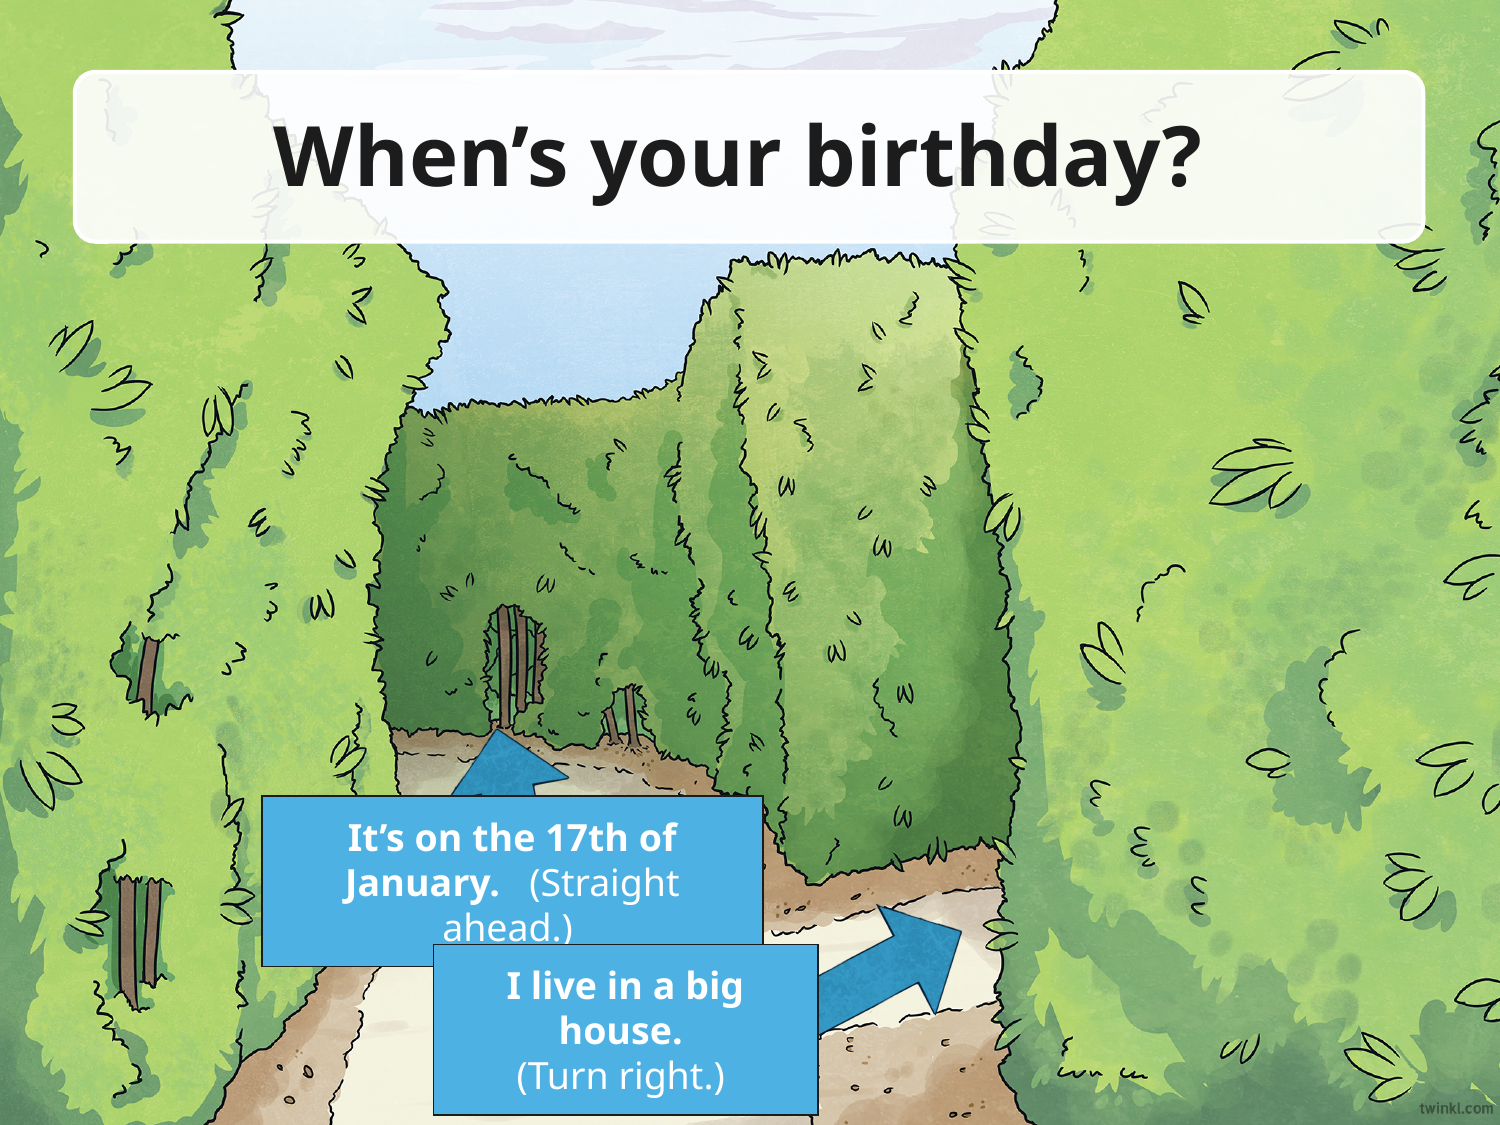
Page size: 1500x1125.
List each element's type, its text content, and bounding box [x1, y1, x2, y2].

text_box It’s on the 17th of January. (Straight ahead.) [261, 795, 432, 967]
text_box I live in a big house. (Turn right.) [432, 946, 819, 1116]
text_box [437, 970, 824, 1089]
text_box When’s your birthday? [74, 78, 1424, 242]
text_box [274, 742, 764, 946]
text_box [73, 70, 1425, 225]
picture [0, 0, 1500, 1125]
